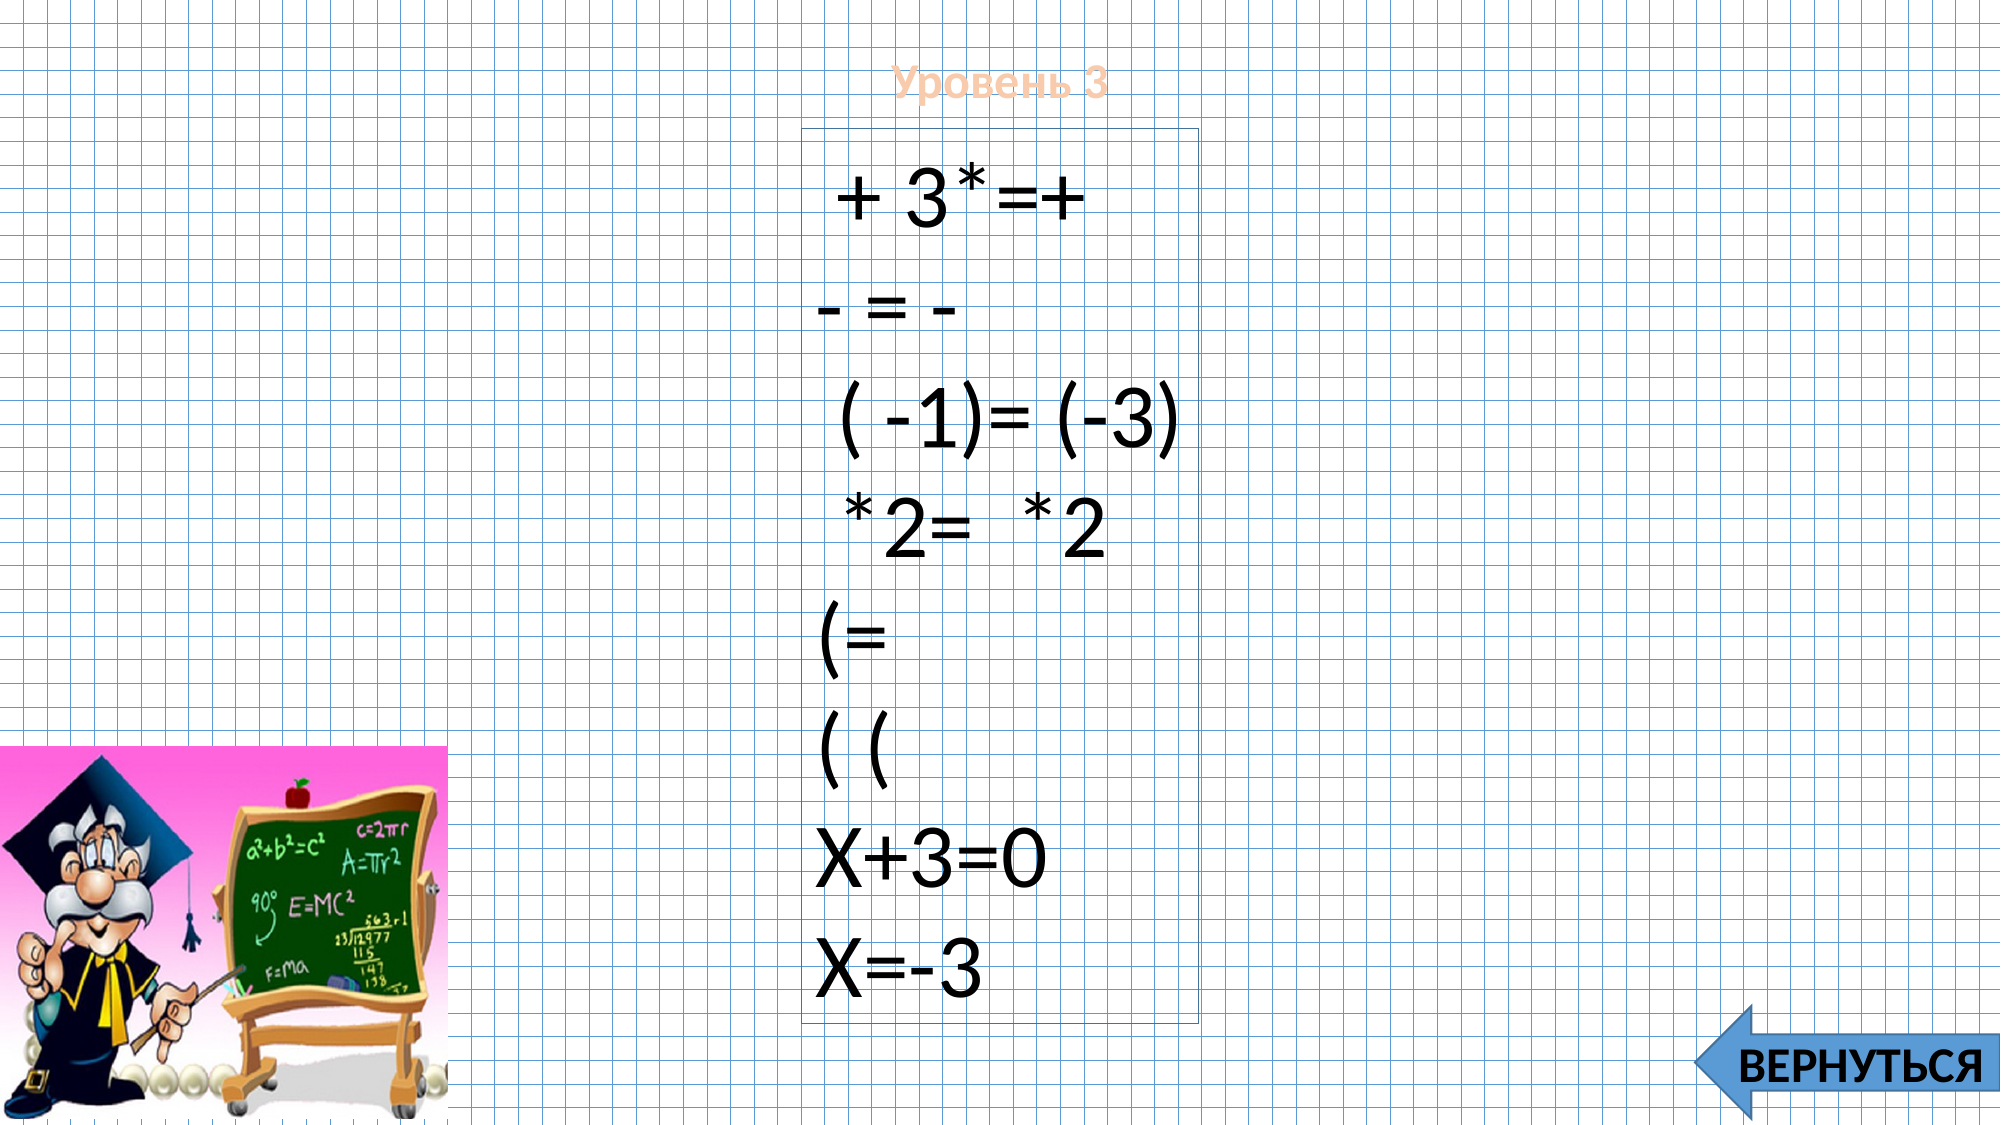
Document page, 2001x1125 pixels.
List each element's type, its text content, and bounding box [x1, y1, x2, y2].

text_box Уровень 3 [707, 40, 1293, 116]
picture [0, 746, 448, 1119]
text_box ВЕРНУТЬСЯ [1693, 1003, 2000, 1122]
